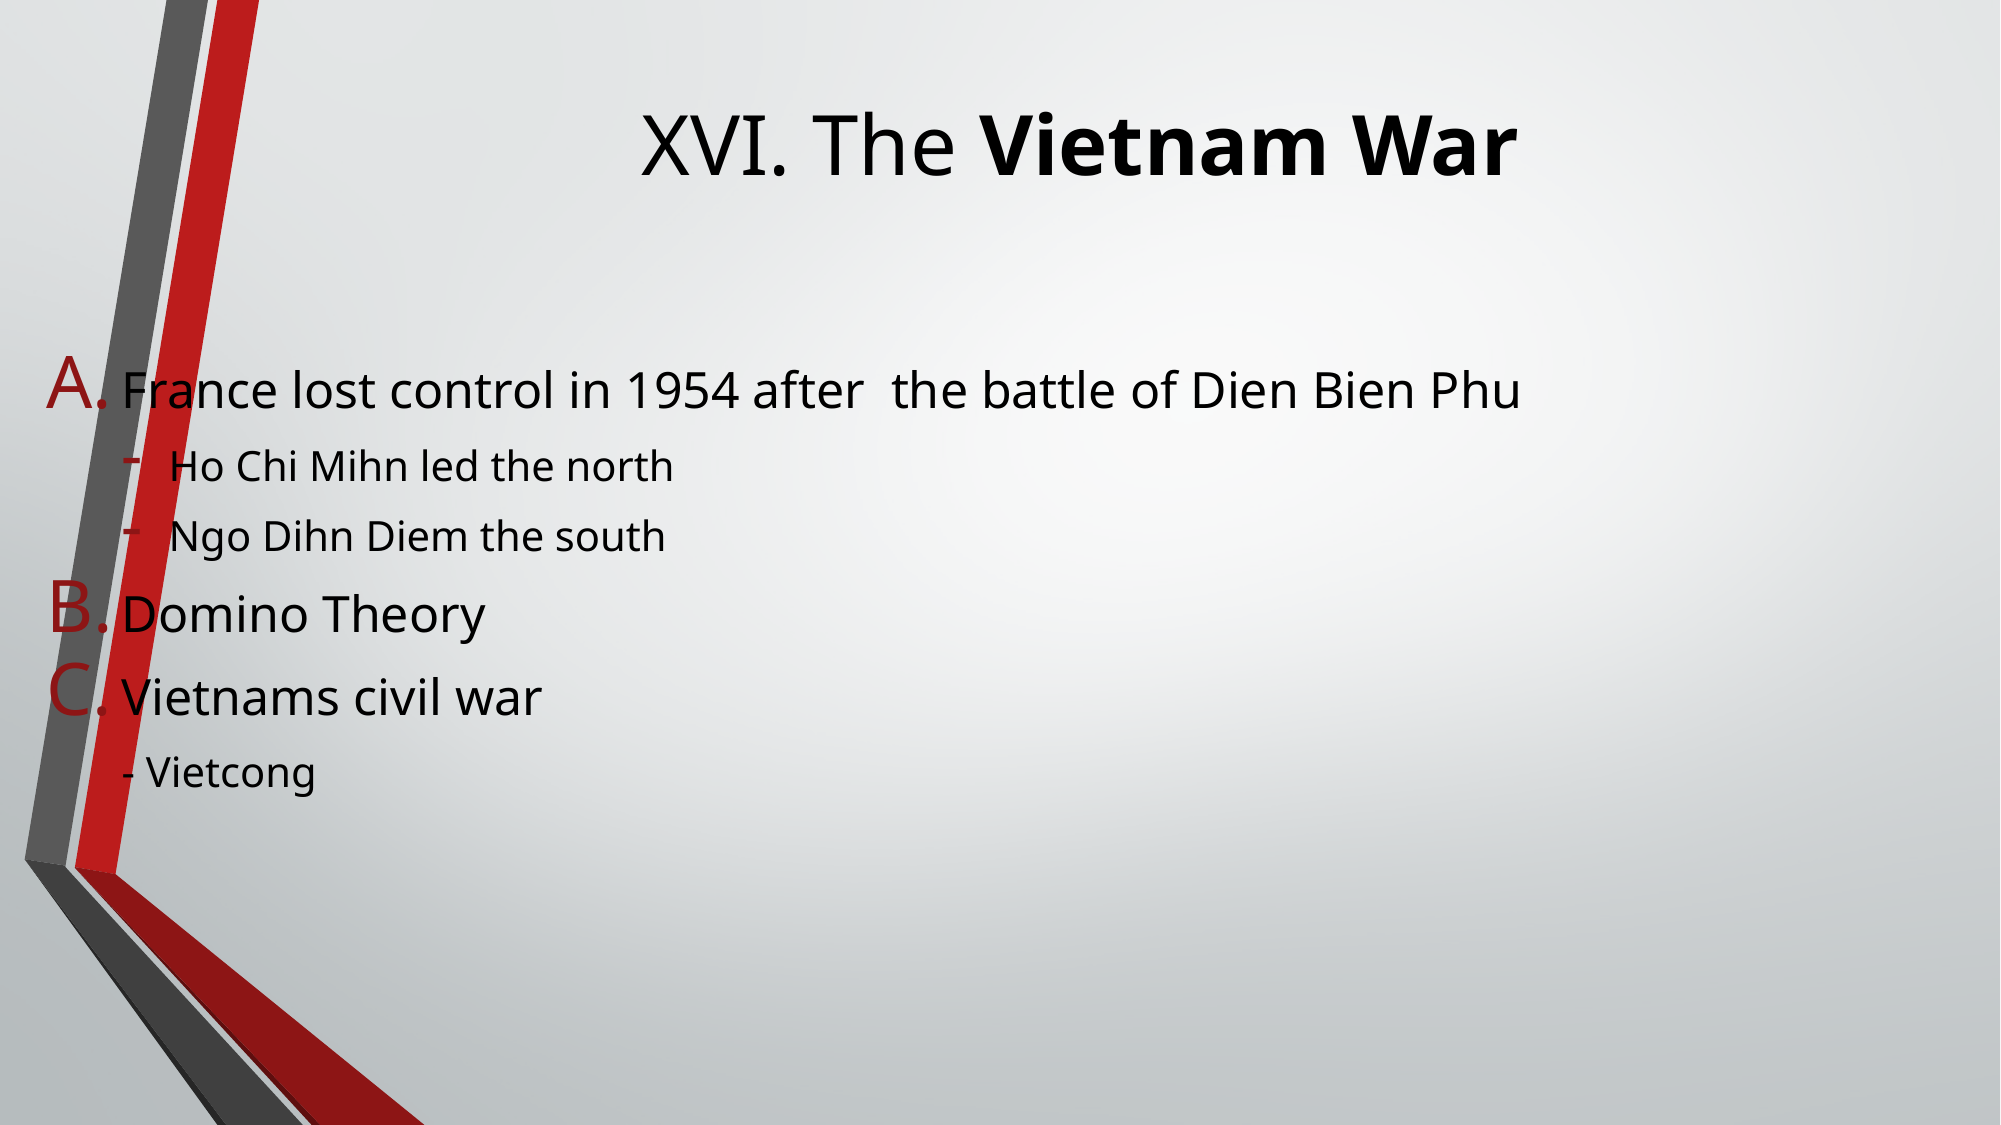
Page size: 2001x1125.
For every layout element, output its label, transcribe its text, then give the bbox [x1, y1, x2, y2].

list France lost control in 1954 after the battle of Dien Bien Phu Ho Chi Mihn led the north Ngo Dihn Diem the south Domino Theory Vietnams civil war - Vietcong [31, 284, 2000, 871]
title XVI. The Vietnam War [296, 0, 1887, 284]
